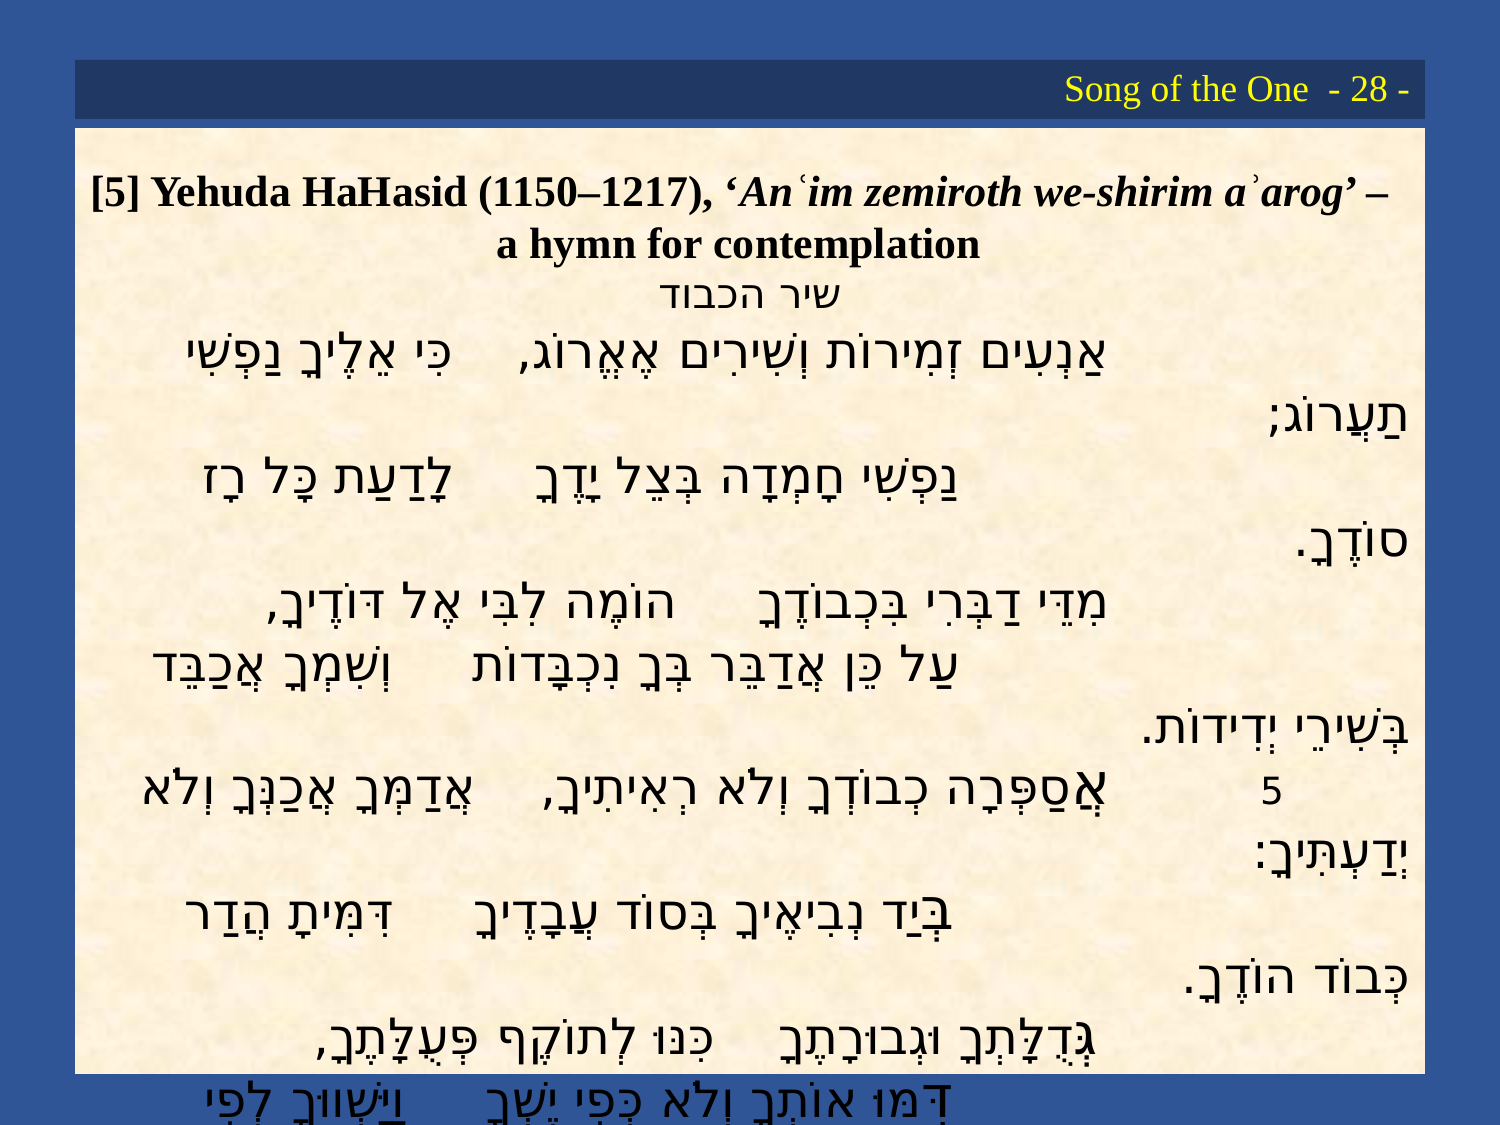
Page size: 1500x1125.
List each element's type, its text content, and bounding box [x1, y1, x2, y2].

title Song of the One - 28 - [75, 59, 1425, 119]
list [5] Yehuda HaHasid (1150–1217), ‘Anʿim zemiroth we-shirim aʾarog’ – a hymn for contemplation שיר הכבוד אַנְעִים זְמִירוֹת וְשִׁירִים אֶאֱרוֹג, כִּי אֵלֶיךָ נַפְשִׁי תַעֲרוֹג; נַפְשִׁי חָמְדָה בְּצֵל יָדֶךָ לָדַעַת כָּל רָז סוֹדֶךָ. מִדֵּי דַבְּרִי בִּכְבוֹדֶךָ הוֹמֶה לִבִּי אֶל דּוֹדֶיךָ, עַל כֵּן אֲדַבֵּר בְּךָ נִכְבָּדוֹת וְשִׁמְךָ אֲכַבֵּד בְּשִׁירֵי יְדִידוֹת. 5 אֲסַפְּרָה כְבוֹדְךָ וְלֹא רְאִיתִיךָ, אֲדַמְּךָ אֲכַנְּךָ וְלֹא יְדַעְתִּיךָ: בְּיַד נְבִיאֶיךָ בְּסוֹד עֲבָדֶיךָ דִּמִּיתָ הֲדַר כְּבוֹד הוֹדֶךָ. גְּדֻלָּתְךָ וּגְבוּרָתֶךָ כִּנּוּ לְתוֹקֶף פְּעֻלָּתֶךָ, דִּמּוּ אוֹתְךָ וְלֹא כְּפִי יֶשְׁךָ וַיַּשְׁווּךָ לְפִי מַעֲשֶׂיךָ. הִמְשִׁילוּךָ בְּרוֹב חֶזְיוֹנוֹת – הִנְּךָ אֶחָד בְּכָל דִּמְיוֹנוֹת – 10 וַיֶּחֱזוּ בְךָ זִקְנָה וּבַחֲרוּת וּשְׂעַר רֹאשְׁךָ בְּשֵׂיבָה וְשַׁחֲרוּת. זִקְנָה בְּיוֹם דִּין וּבַחֲרוּת בְּיוֹם קְרָב, כְּאִישׁ מִלְחָמוֹת יָדָיו לוֹ רָב; חָבַשׁ כּוֹבַע יְשׁוּעָה בְּרֹאשׁוֹ, הוֹשִׁיעָה לּוֹ יְמִינוֹ וּזְרוֹעַ קָדְשׁוֹ. [75, 128, 1425, 1074]
